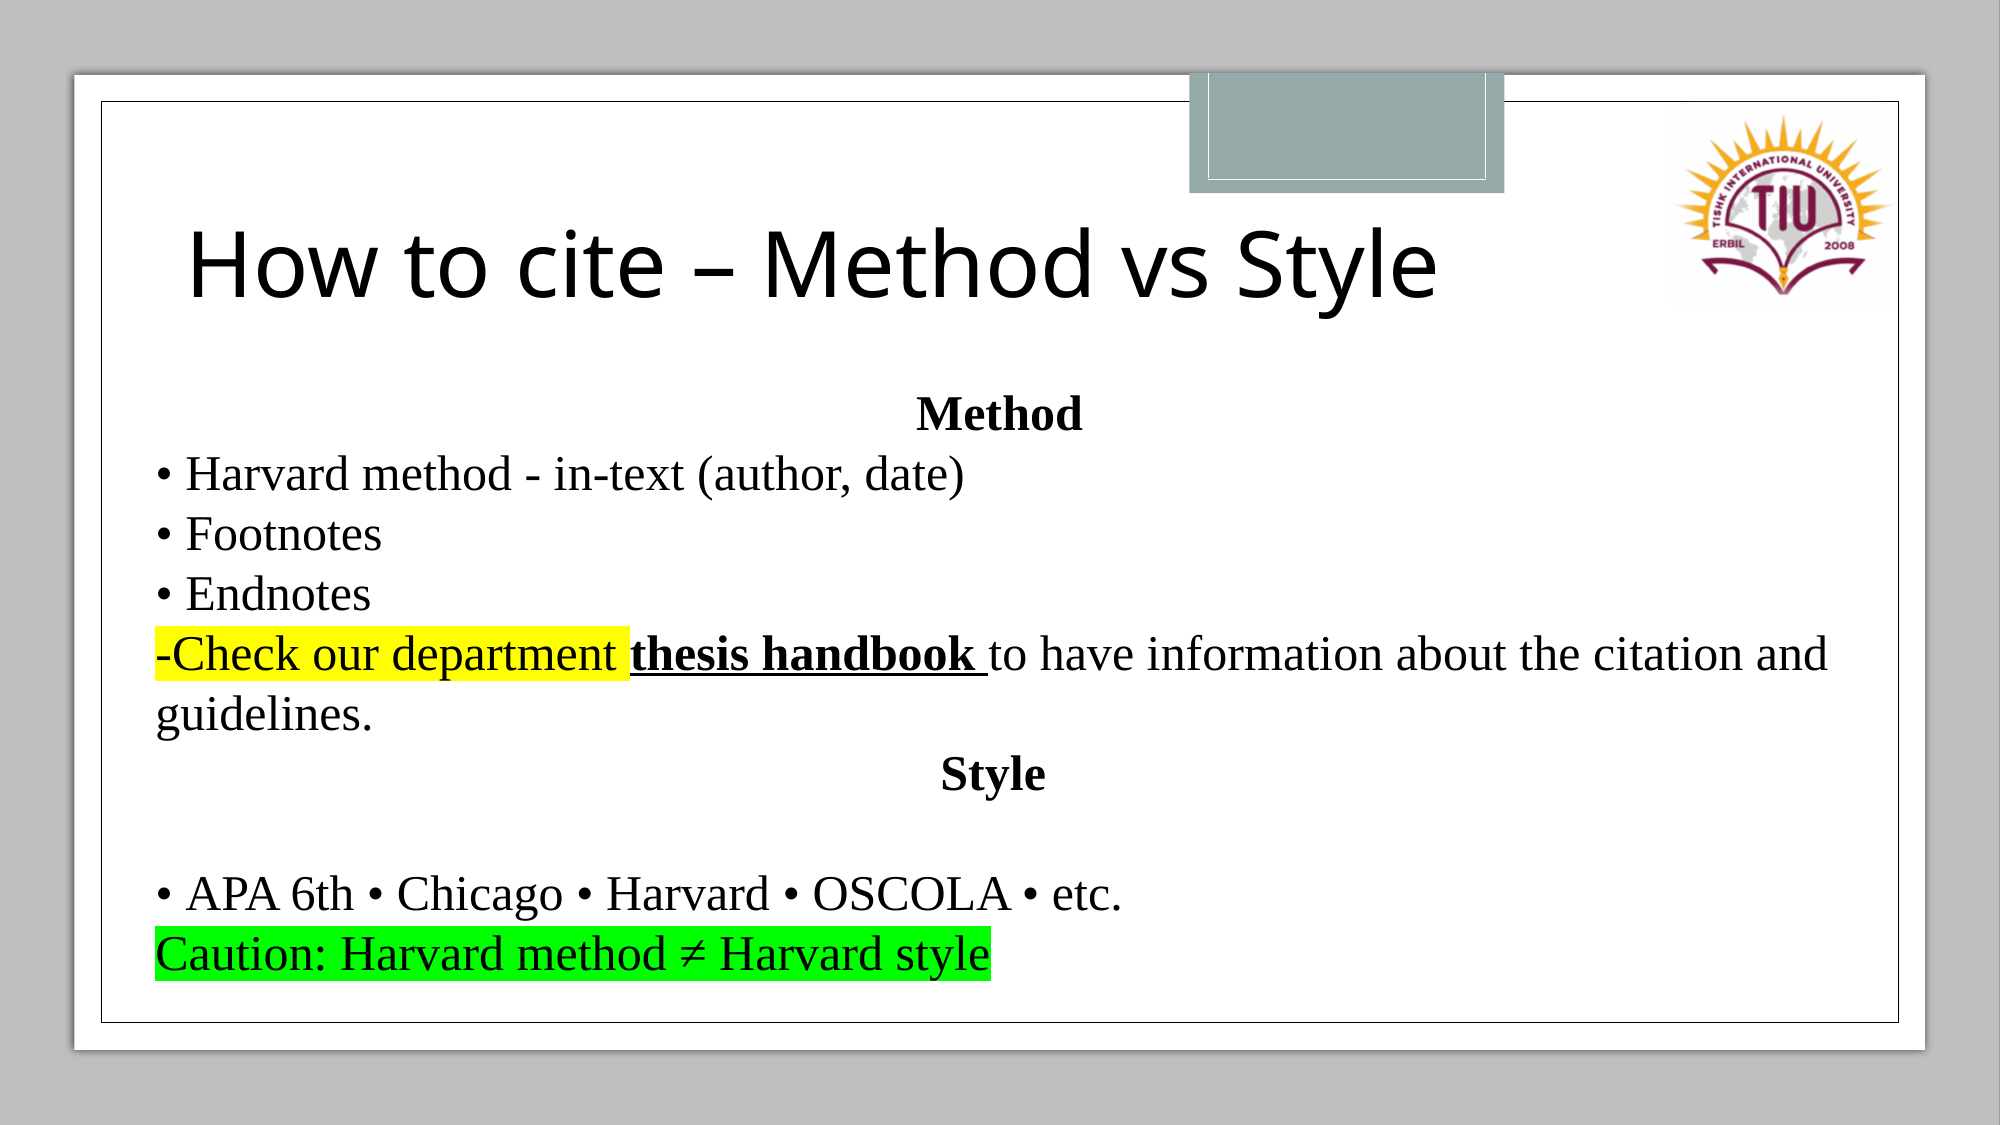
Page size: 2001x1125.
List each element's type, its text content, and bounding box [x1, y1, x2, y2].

text_box Method • Harvard method - in-text (author, date) • Footnotes • Endnotes -Check our department thesis handbook to have information about the citation and guidelines. Style • APA 6th • Chicago • Harvard • OSCOLA • etc. Caution: Harvard method ≠ Harvard style [140, 372, 1859, 1048]
text_box How to cite – Method vs Style [122, 181, 1505, 356]
text_box [74, 74, 1925, 1050]
text_box [1188, 72, 1505, 181]
text_box [0, 0, 2000, 1125]
picture [1665, 94, 1901, 314]
text_box [101, 101, 1899, 1023]
